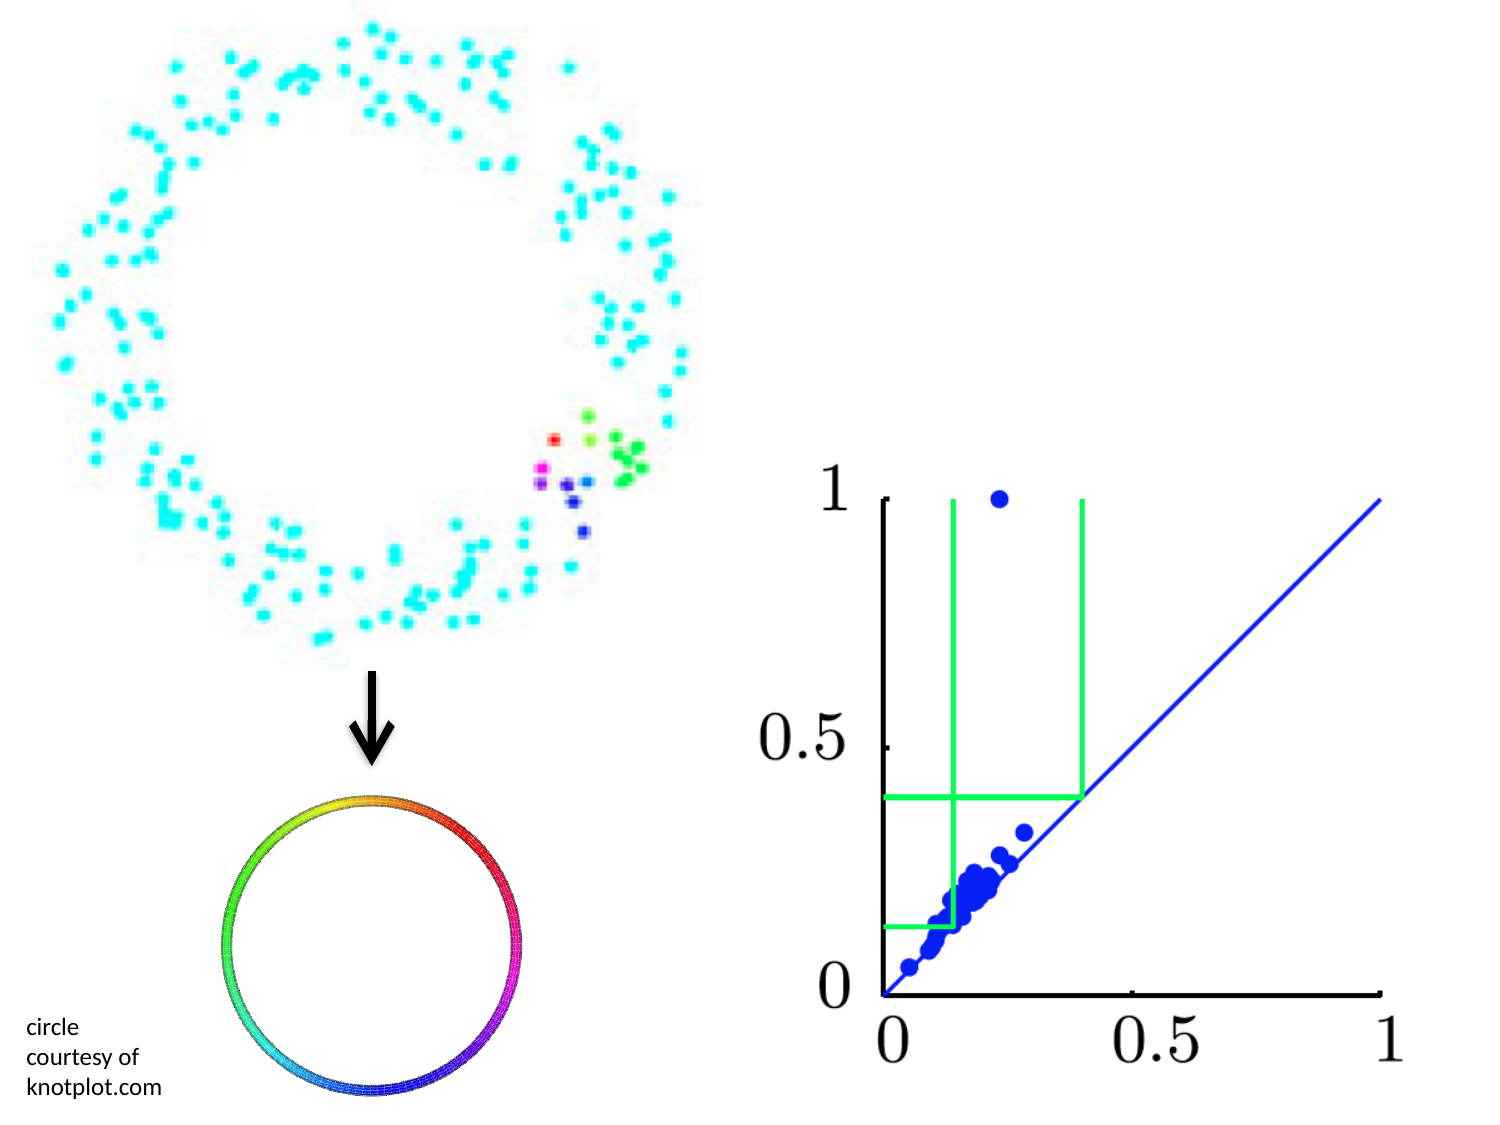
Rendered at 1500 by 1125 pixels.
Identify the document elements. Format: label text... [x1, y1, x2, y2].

picture [31, 1, 701, 669]
picture [702, 433, 1465, 1087]
picture [158, 732, 583, 1125]
text_box circle courtesy of knotplot.com [11, 1003, 184, 1108]
